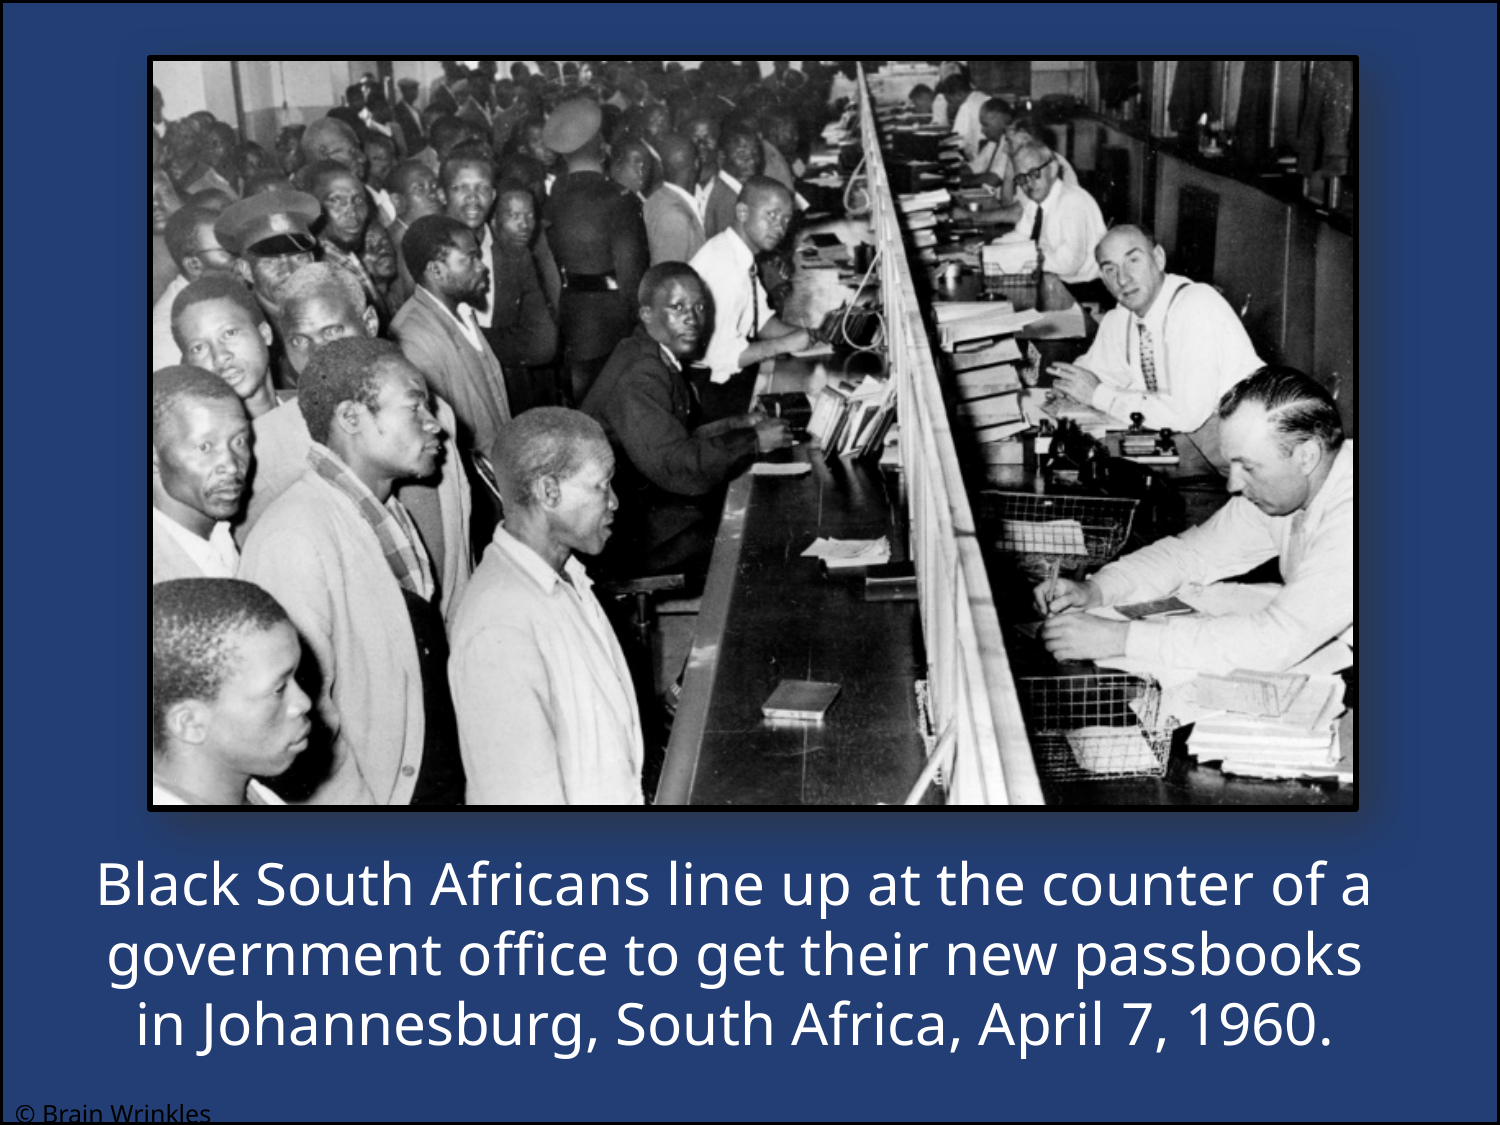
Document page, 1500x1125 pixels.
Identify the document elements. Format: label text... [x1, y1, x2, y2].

text_box Black South Africans line up at the counter of a government office to get their new passbooks in Johannesburg, South Africa, April 7, 1960. [61, 839, 1408, 1065]
text_box © Brain Wrinkles [0, 1091, 436, 1125]
text_box [0, 0, 1500, 1125]
picture [152, 61, 1353, 806]
